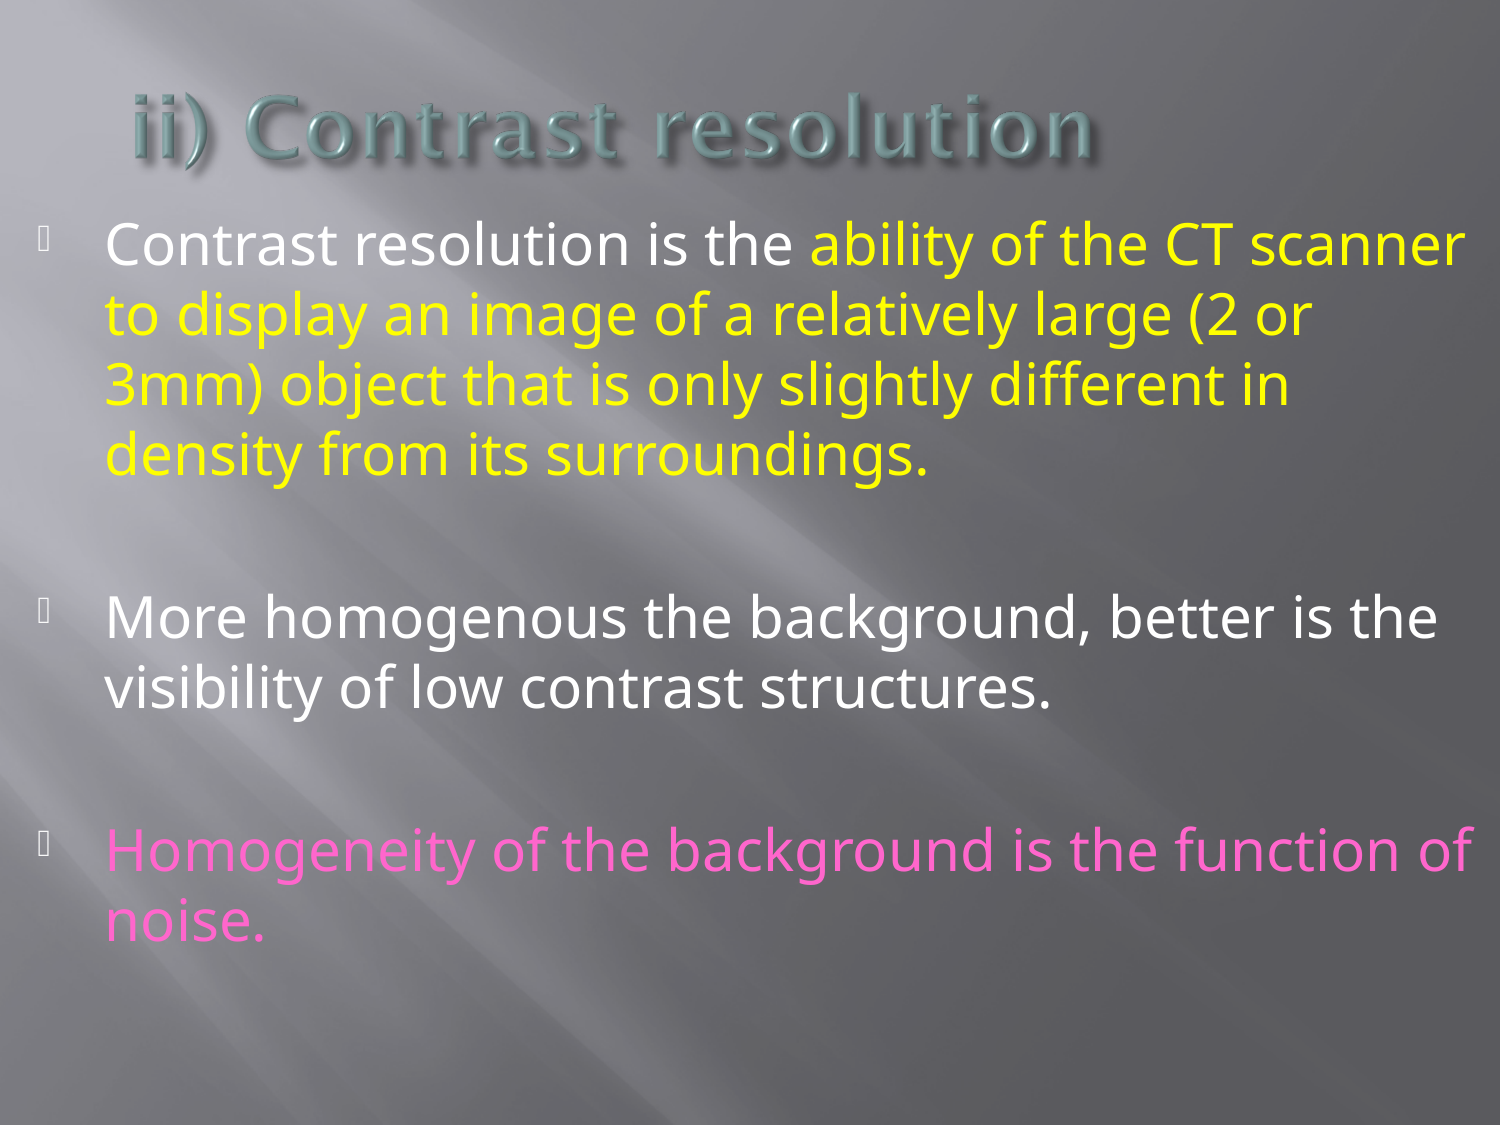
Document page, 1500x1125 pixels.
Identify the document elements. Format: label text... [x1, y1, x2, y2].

picture [68, 0, 1389, 276]
list Contrast resolution is the ability of the CT scanner to display an image of a relatively large (2 or 3mm) object that is only slightly different in density from its surroundings. More homogenous the background, better is the visibility of low contrast structures. Homogeneity of the background is the function of noise. [0, 200, 1500, 1125]
